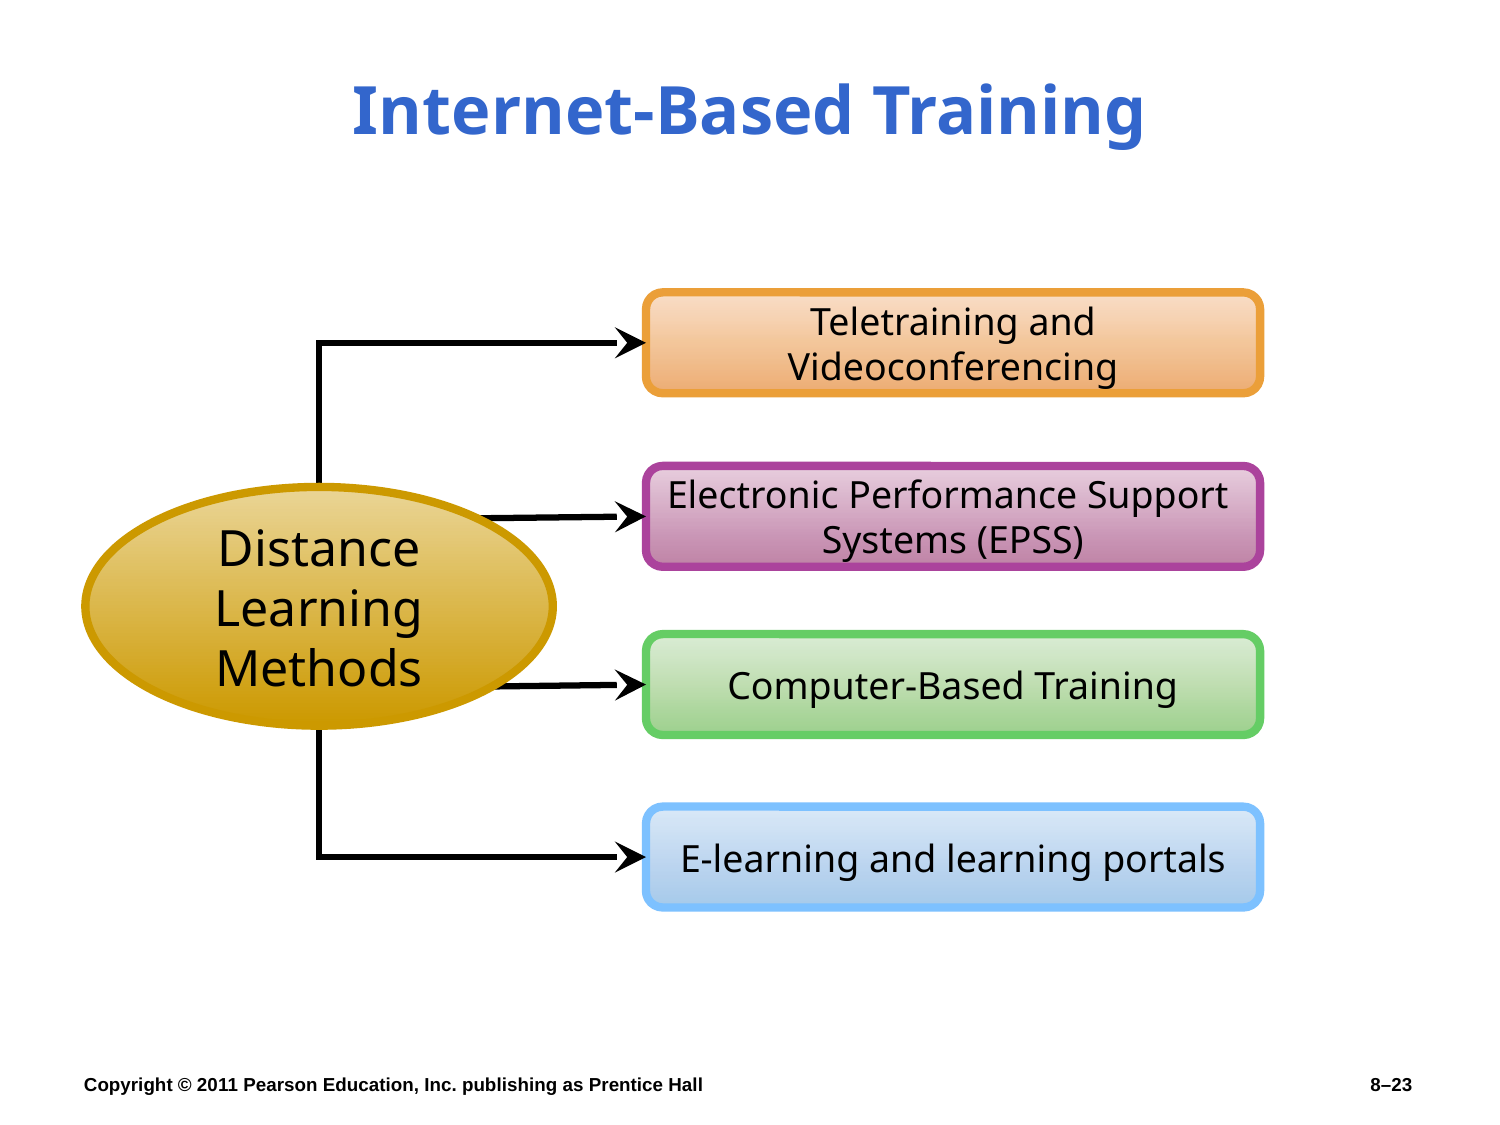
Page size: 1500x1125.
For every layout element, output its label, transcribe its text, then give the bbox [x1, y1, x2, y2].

title Internet-Based Training [59, 59, 1441, 164]
slide_number 8–23 [1049, 1042, 1413, 1103]
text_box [85, 292, 1261, 908]
footer Copyright © 2011 Pearson Education, Inc. publishing as Prentice Hall [83, 1042, 747, 1103]
